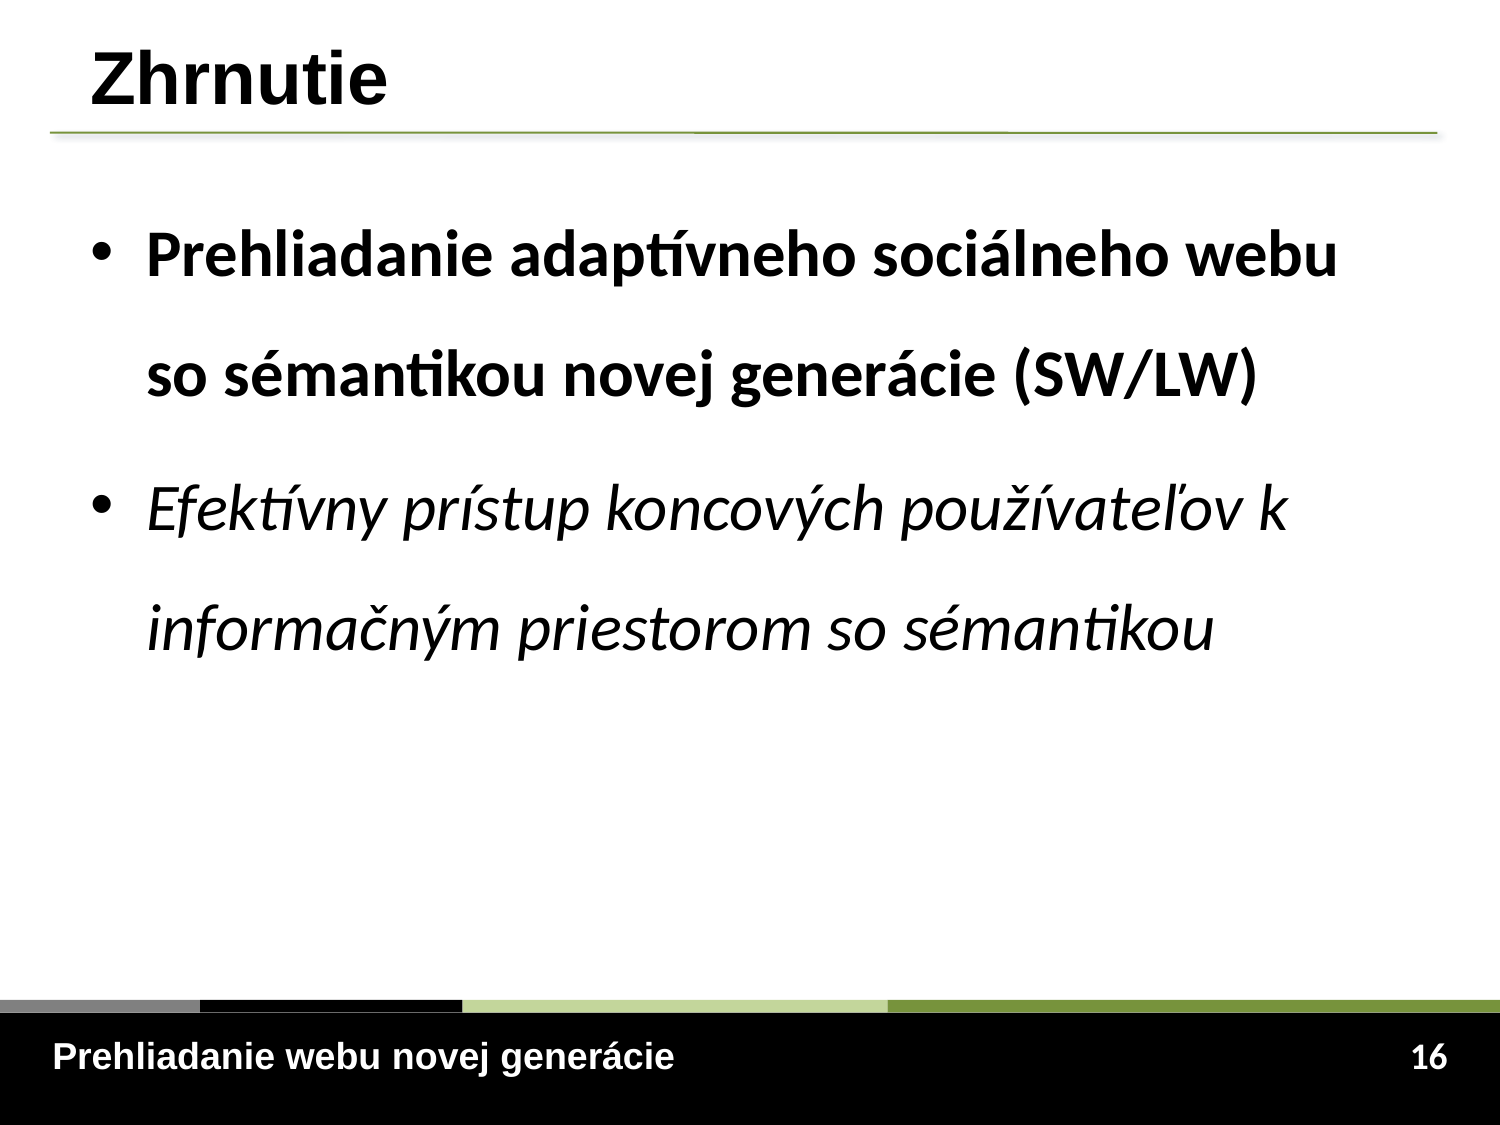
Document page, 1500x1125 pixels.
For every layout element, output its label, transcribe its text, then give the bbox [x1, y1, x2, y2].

list Prehliadanie adaptívneho sociálneho webu so sémantikou novej generácie (SW/LW) Efektívny prístup koncových používateľov k informačným priestorom so sémantikou [74, 162, 1426, 951]
title Zhrnutie [75, 24, 1425, 125]
